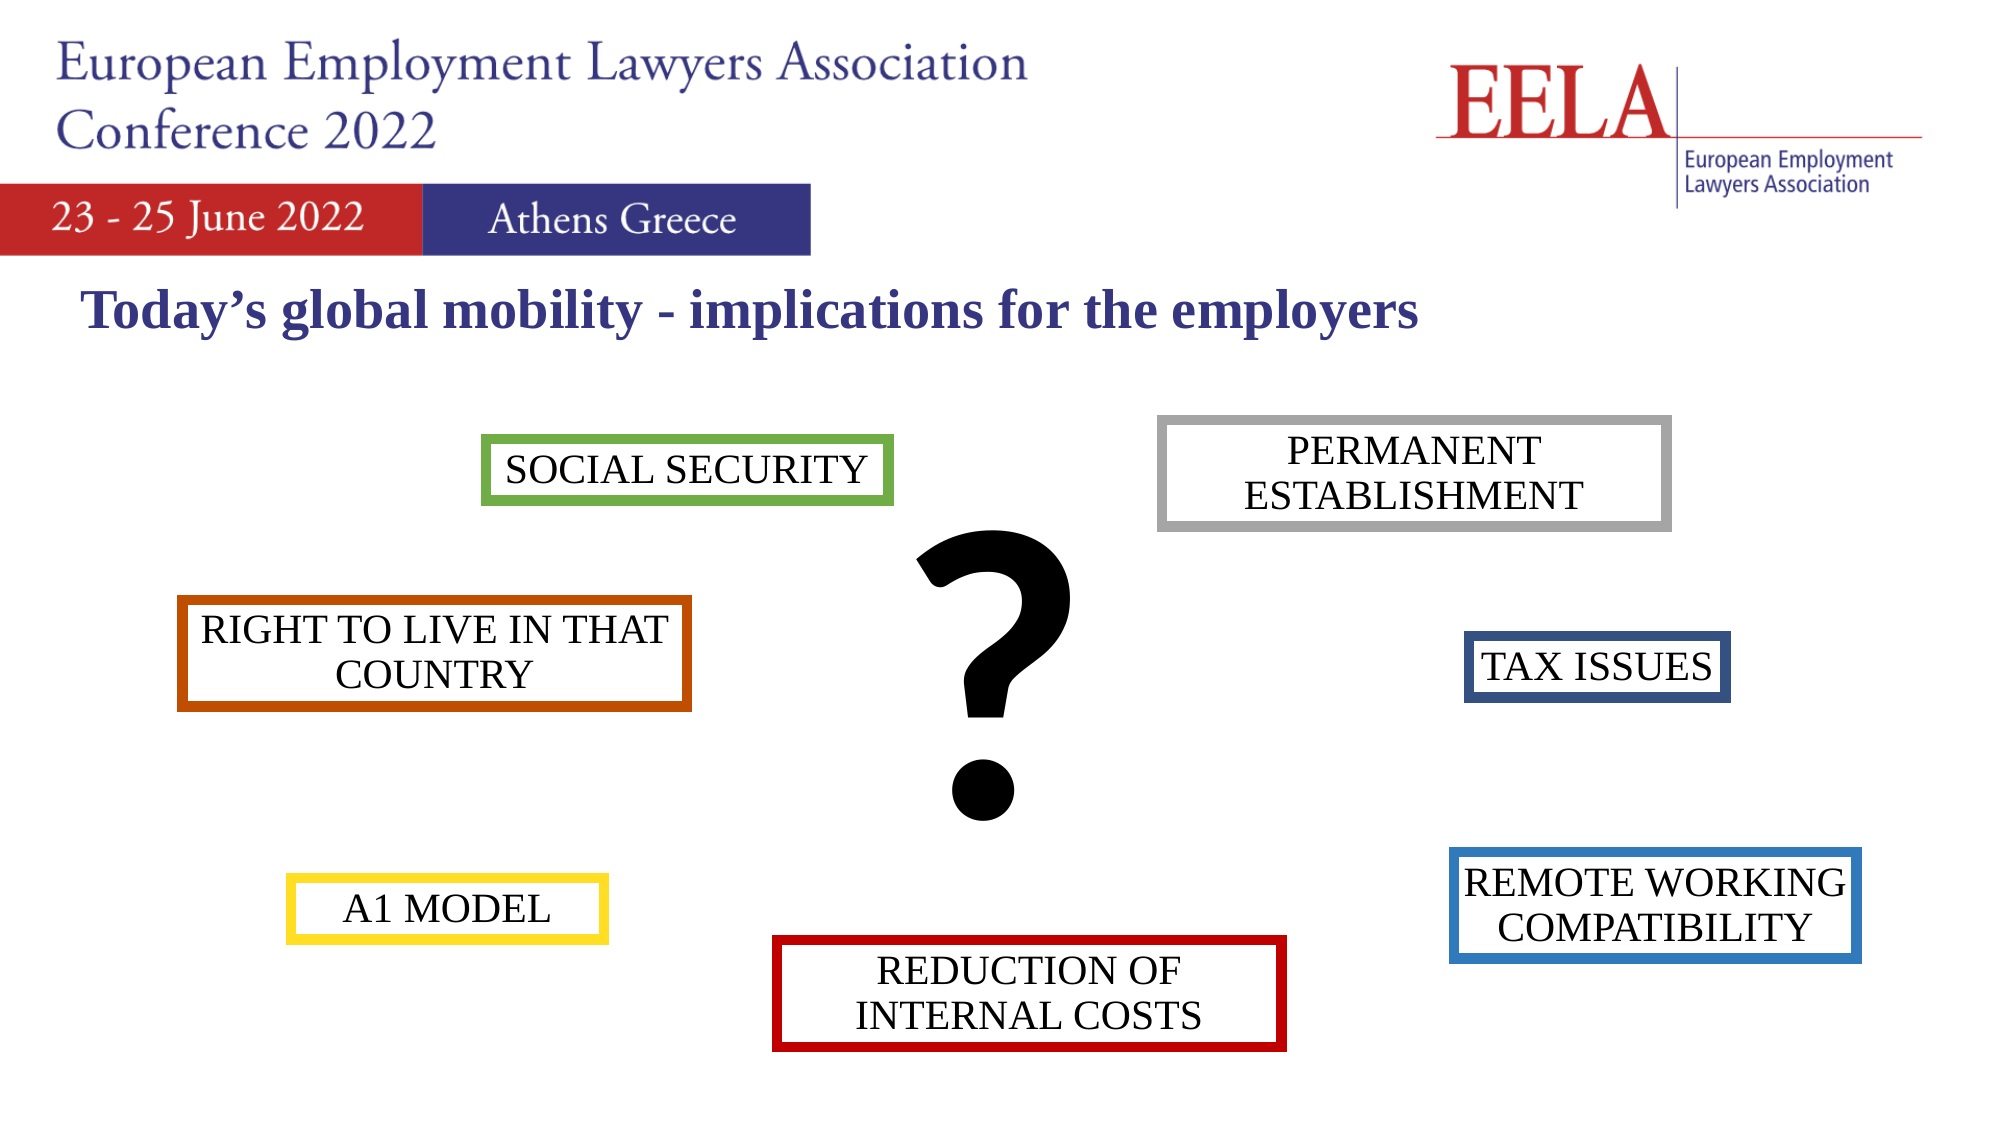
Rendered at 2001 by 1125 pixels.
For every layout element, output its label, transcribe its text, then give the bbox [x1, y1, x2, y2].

text_box TAX ISSUES [1468, 636, 1726, 698]
text_box REMOTE WORKING COMPATIBILITY [1454, 851, 1857, 959]
text_box SOCIAL SECURITY [485, 439, 888, 501]
text_box ? [888, 394, 1112, 911]
text_box REDUCTION OF INTERNAL COSTS [776, 940, 1282, 1047]
text_box PERMANENT ESTABLISHMENT [1161, 420, 1667, 527]
picture [0, 0, 2001, 1125]
text_box RIGHT TO LIVE IN THAT COUNTRY [182, 599, 688, 707]
text_box A1 MODEL [290, 877, 604, 940]
text_box Today’s global mobility - implications for the employers [65, 264, 2000, 347]
